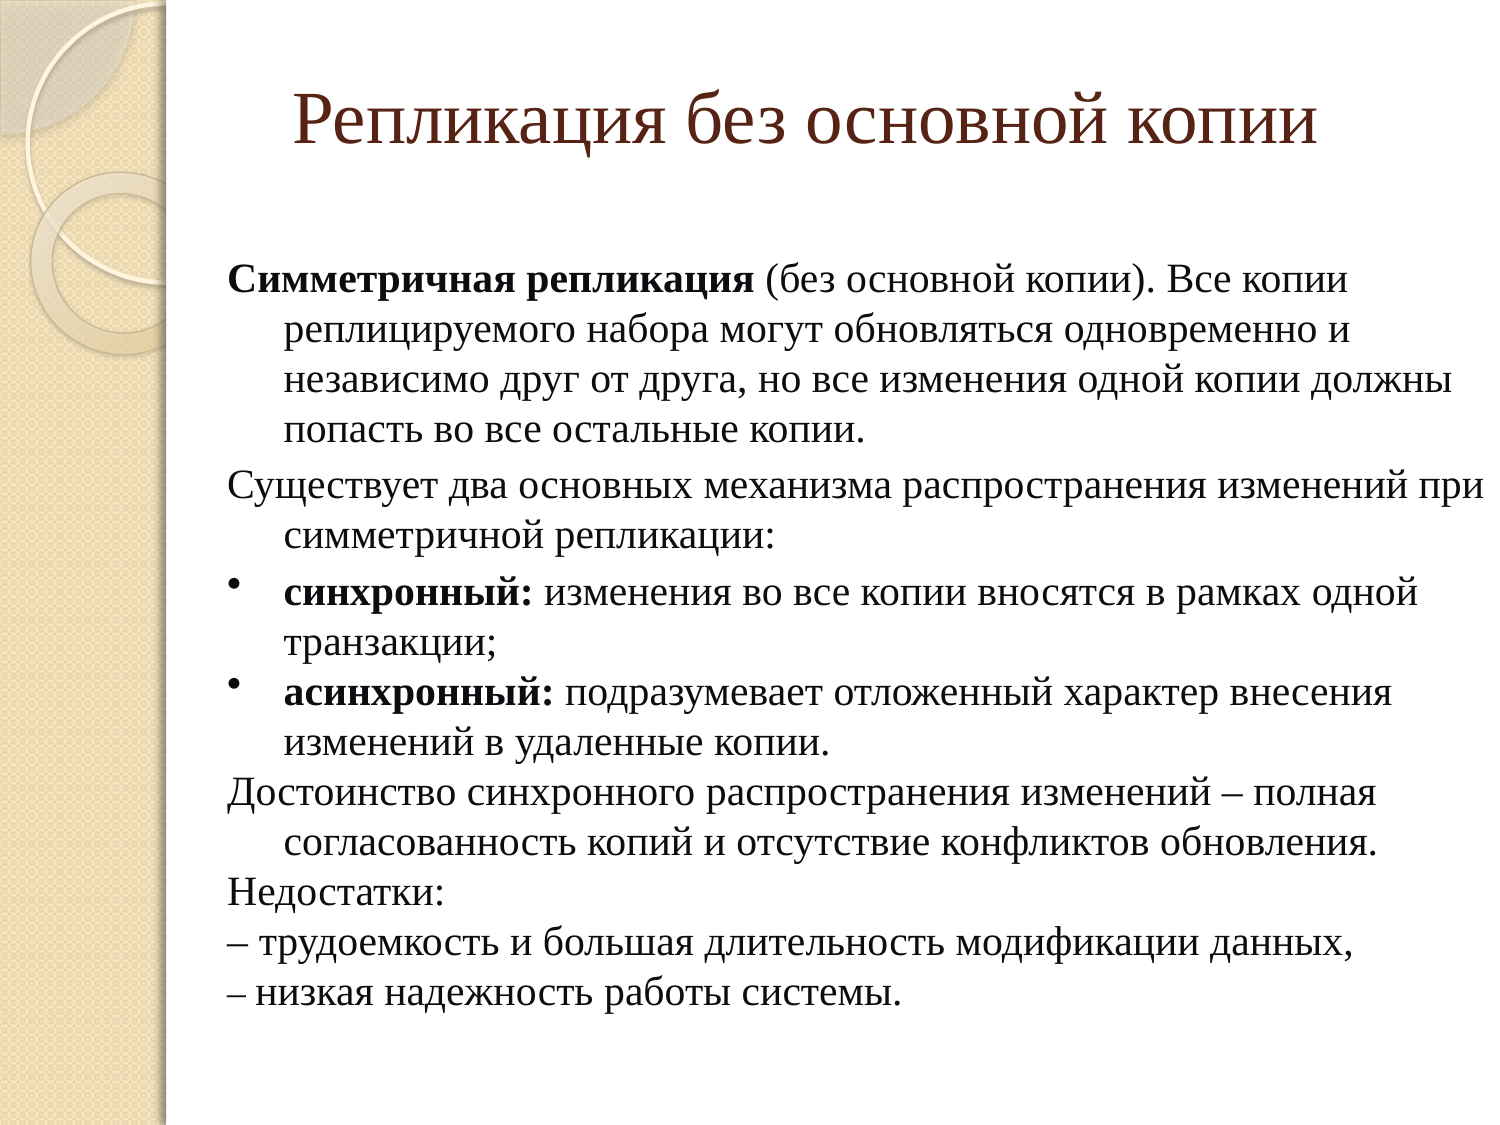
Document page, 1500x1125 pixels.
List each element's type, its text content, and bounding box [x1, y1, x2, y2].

title Репликация без основной копии [277, 54, 1500, 172]
text_box Симметричная репликация (без основной копии). Все копии реплицируемого набора могут обновляться одновременно и независимо друг от друга, но все изменения одной копии должны попасть во все остальные копии. Существует два основных механизма распространения изменений при симметричной репликации: синхронный: изменения во все копии вносятся в рамках одной транзакции; асинхронный: подразумевает отложенный характер внесения изменений в удаленные копии. Достоинство синхронного распространения изменений – полная согласованность копий и отсутствие конфликтов обновления. Недостатки: – трудоемкость и большая длительность модификации данных, – низкая надежность работы системы. [212, 243, 1500, 1022]
